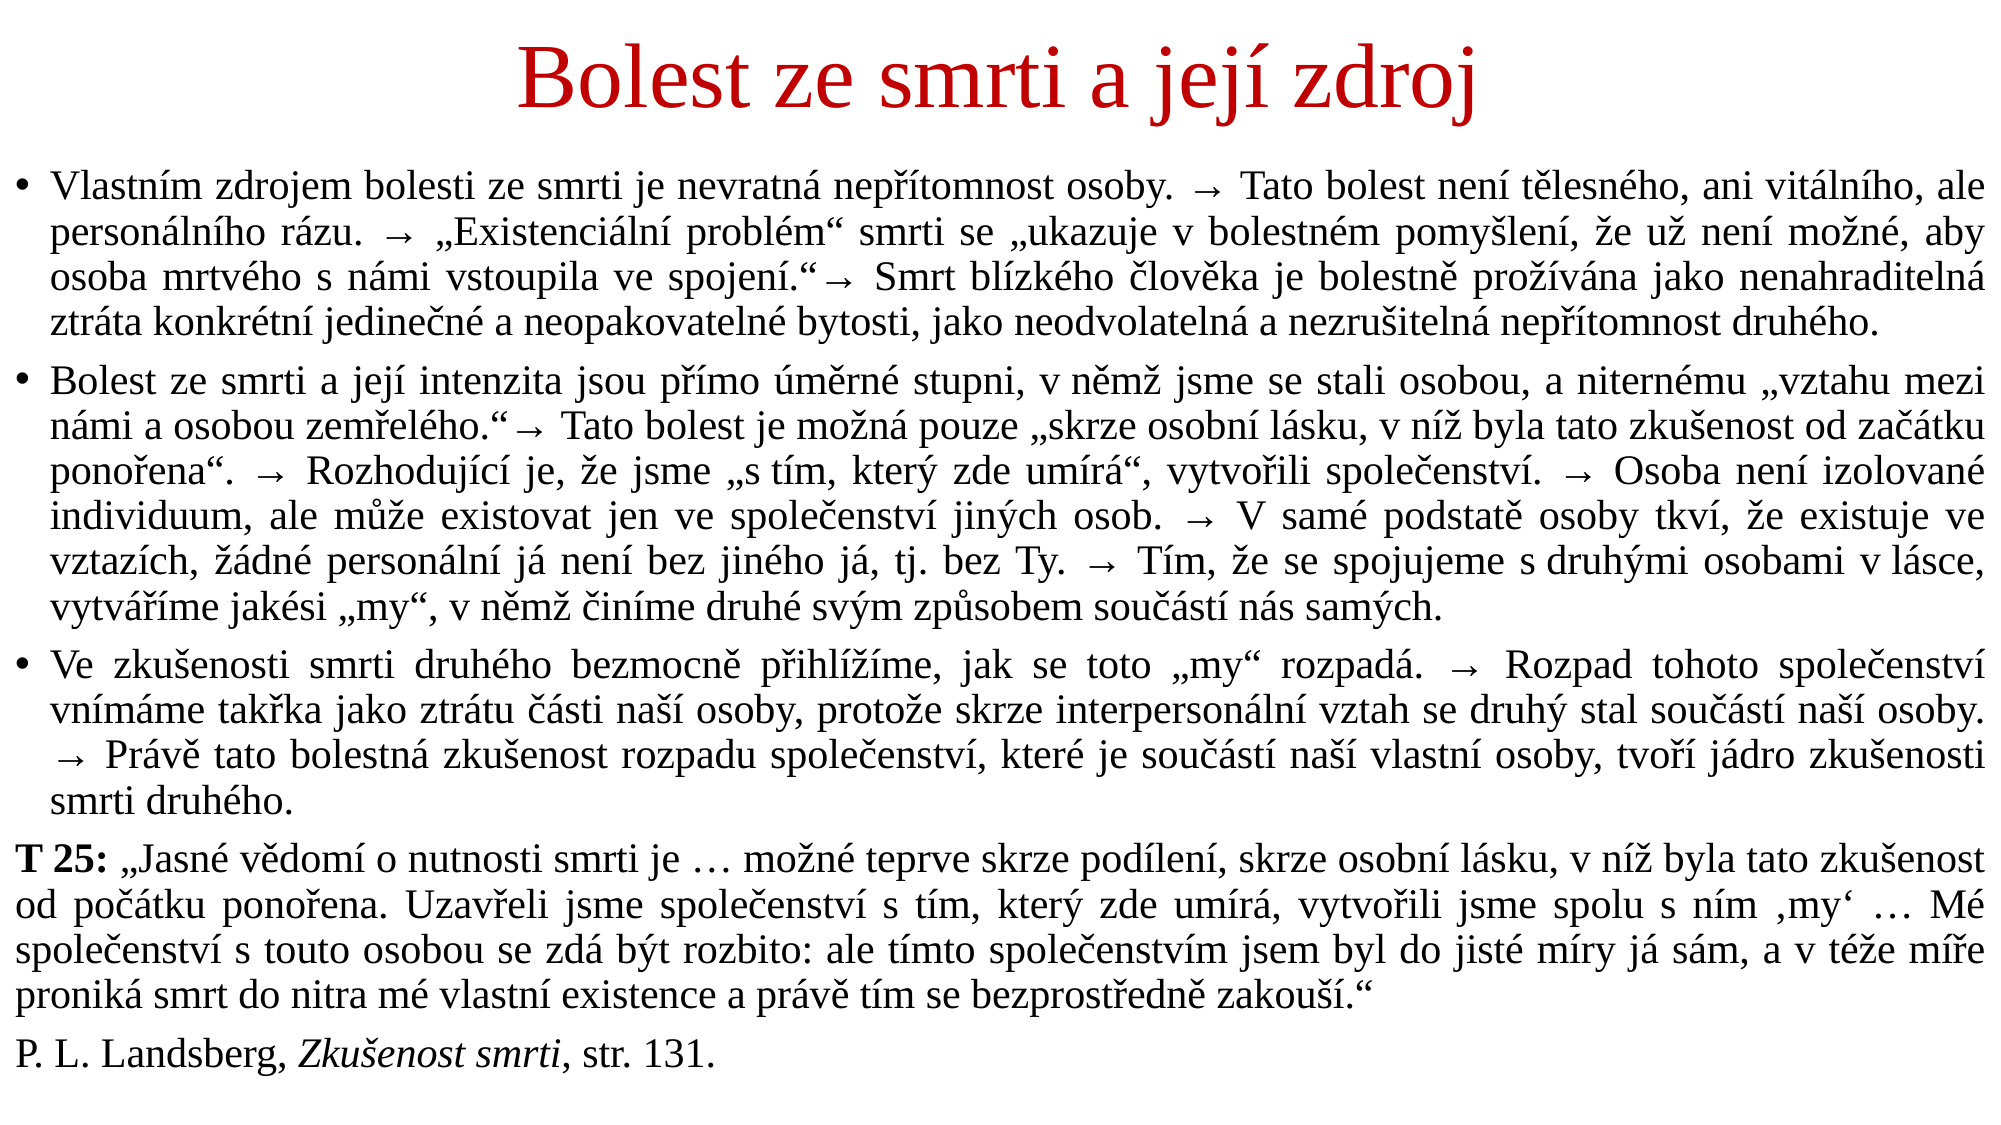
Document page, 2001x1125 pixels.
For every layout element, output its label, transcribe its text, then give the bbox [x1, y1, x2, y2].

list Vlastním zdrojem bolesti ze smrti je nevratná nepřítomnost osoby. → Tato bolest není tělesného, ani vitálního, ale personálního rázu. → „Existenciální problém“ smrti se „ukazuje v bolestném pomyšlení, že už není možné, aby osoba mrtvého s námi vstoupila ve spojení.“→ Smrt blízkého člověka je bolestně prožívána jako nenahraditelná ztráta konkrétní jedinečné a neopakovatelné bytosti, jako neodvolatelná a nezrušitelná nepřítomnost druhého. Bolest ze smrti a její intenzita jsou přímo úměrné stupni, v němž jsme se stali osobou, a niternému „vztahu mezi námi a osobou zemřelého.“→ Tato bolest je možná pouze „skrze osobní lásku, v níž byla tato zkušenost od začátku ponořena“. → Rozhodující je, že jsme „s tím, který zde umírá“, vytvořili společenství. → Osoba není izolované individuum, ale může existovat jen ve společenství jiných osob. → V samé podstatě osoby tkví, že existuje ve vztazích, žádné personální já není bez jiného já, tj. bez Ty. → Tím, že se spojujeme s druhými osobami v lásce, vytváříme jakési „my“, v němž činíme druhé svým způsobem součástí nás samých. Ve zkušenosti smrti druhého bezmocně přihlížíme, jak se toto „my“ rozpadá. → Rozpad tohoto společenství vnímáme takřka jako ztrátu části naší osoby, protože skrze interpersonální vztah se druhý stal součástí naší osoby. → Právě tato bolestná zkušenost rozpadu společenství, které je součástí naší vlastní osoby, tvoří jádro zkušenosti smrti druhého. T 25: „Jasné vědomí o nutnosti smrti je … možné teprve skrze podílení, skrze osobní lásku, v níž byla tato zkušenost od počátku ponořena. Uzavřeli jsme společenství s tím, který zde umírá, vytvořili jsme spolu s ním ‚myʻ … Mé společenství s touto osobou se zdá být rozbito: ale tímto společenstvím jsem byl do jisté míry já sám, a v téže míře proniká smrt do nitra mé vlastní existence a právě tím se bezprostředně zakouší.“ P. L. Landsberg, Zkušenost smrti, str. 131. [0, 156, 2000, 1114]
title Bolest ze smrti a její zdroj [0, 0, 2000, 156]
